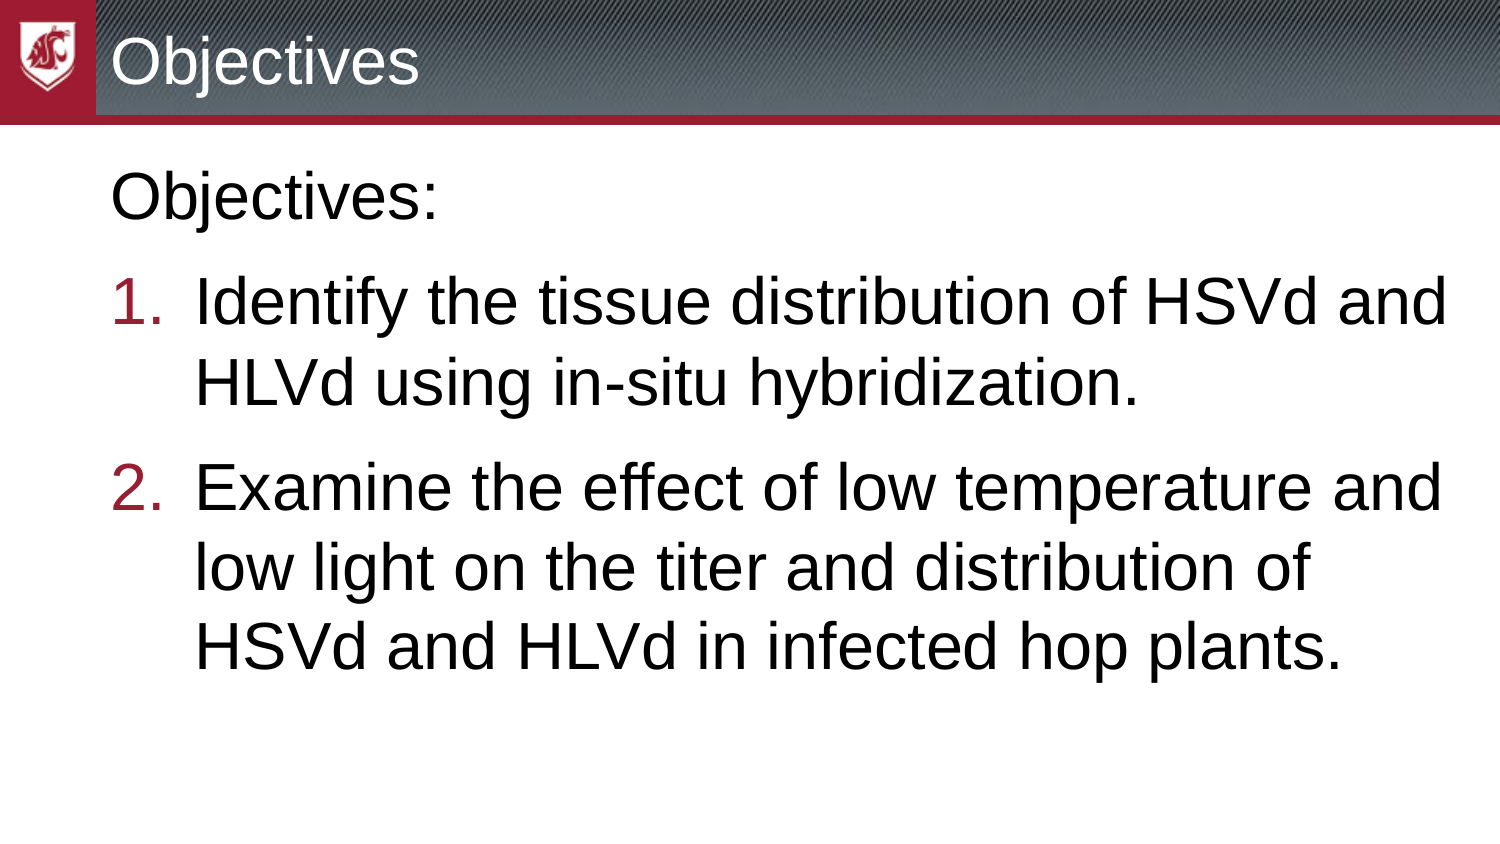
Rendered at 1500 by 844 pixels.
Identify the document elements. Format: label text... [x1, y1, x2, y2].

picture [0, 0, 1500, 115]
text_box Objectives [95, 10, 1455, 105]
text_box Objectives: Identify the tissue distribution of HSVd and HLVd using in-situ hybridization. Examine the effect of low temperature and low light on the titer and distribution of HSVd and HLVd in infected hop plants. [95, 146, 1470, 691]
